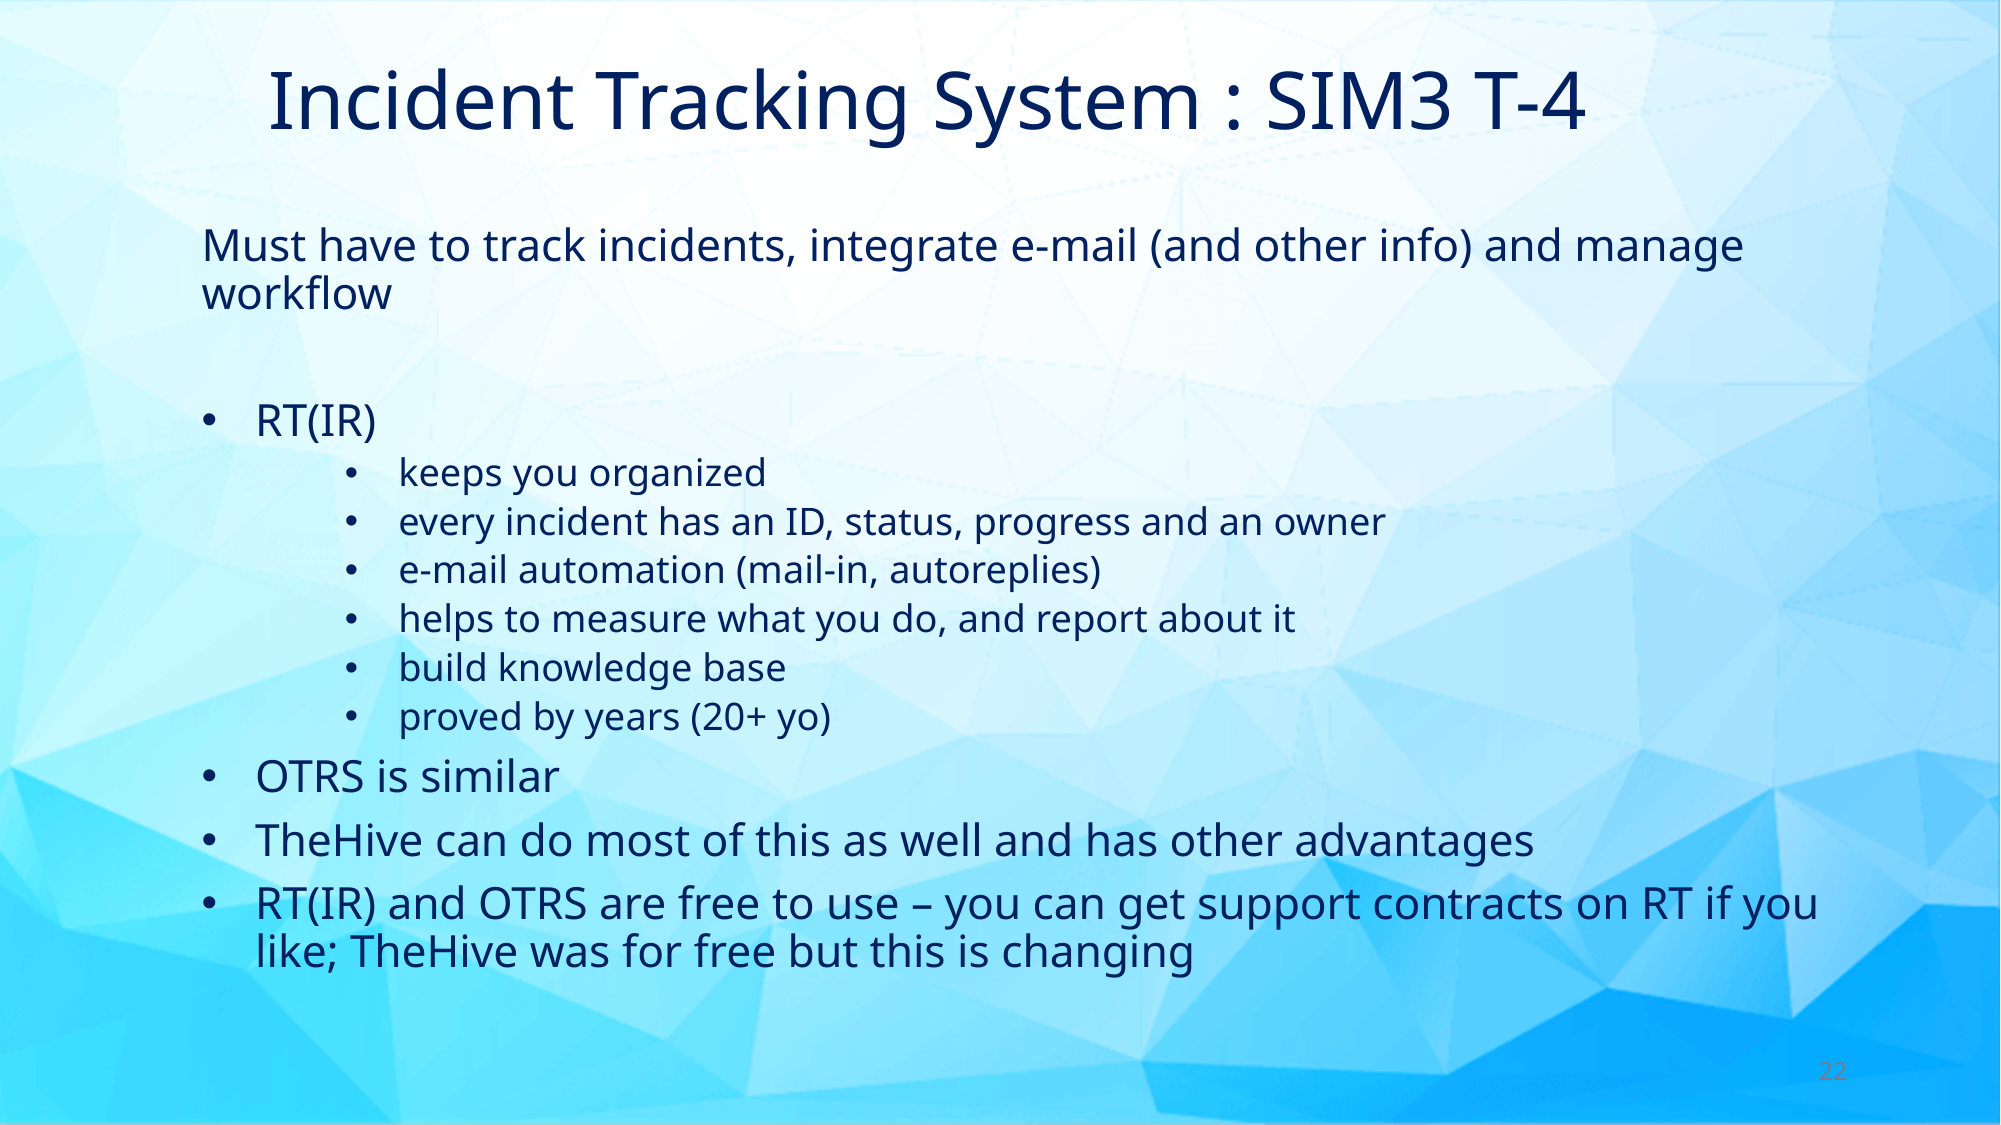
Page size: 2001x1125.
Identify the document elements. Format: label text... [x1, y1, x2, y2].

title Incident Tracking System : SIM3 T-4 [253, 42, 1920, 154]
list Must have to track incidents, integrate e-mail (and other info) and manage workflow RT(IR) keeps you organized every incident has an ID, status, progress and an owner e-mail automation (mail-in, autoreplies) helps to measure what you do, and report about it build knowledge base proved by years (20+ yo) OTRS is similar TheHive can do most of this as well and has other advantages RT(IR) and OTRS are free to use – you can get support contracts on RT if you like; TheHive was for free but this is changing [186, 215, 1920, 990]
picture [0, 0, 2001, 1125]
slide_number 22 [1412, 1042, 1863, 1103]
